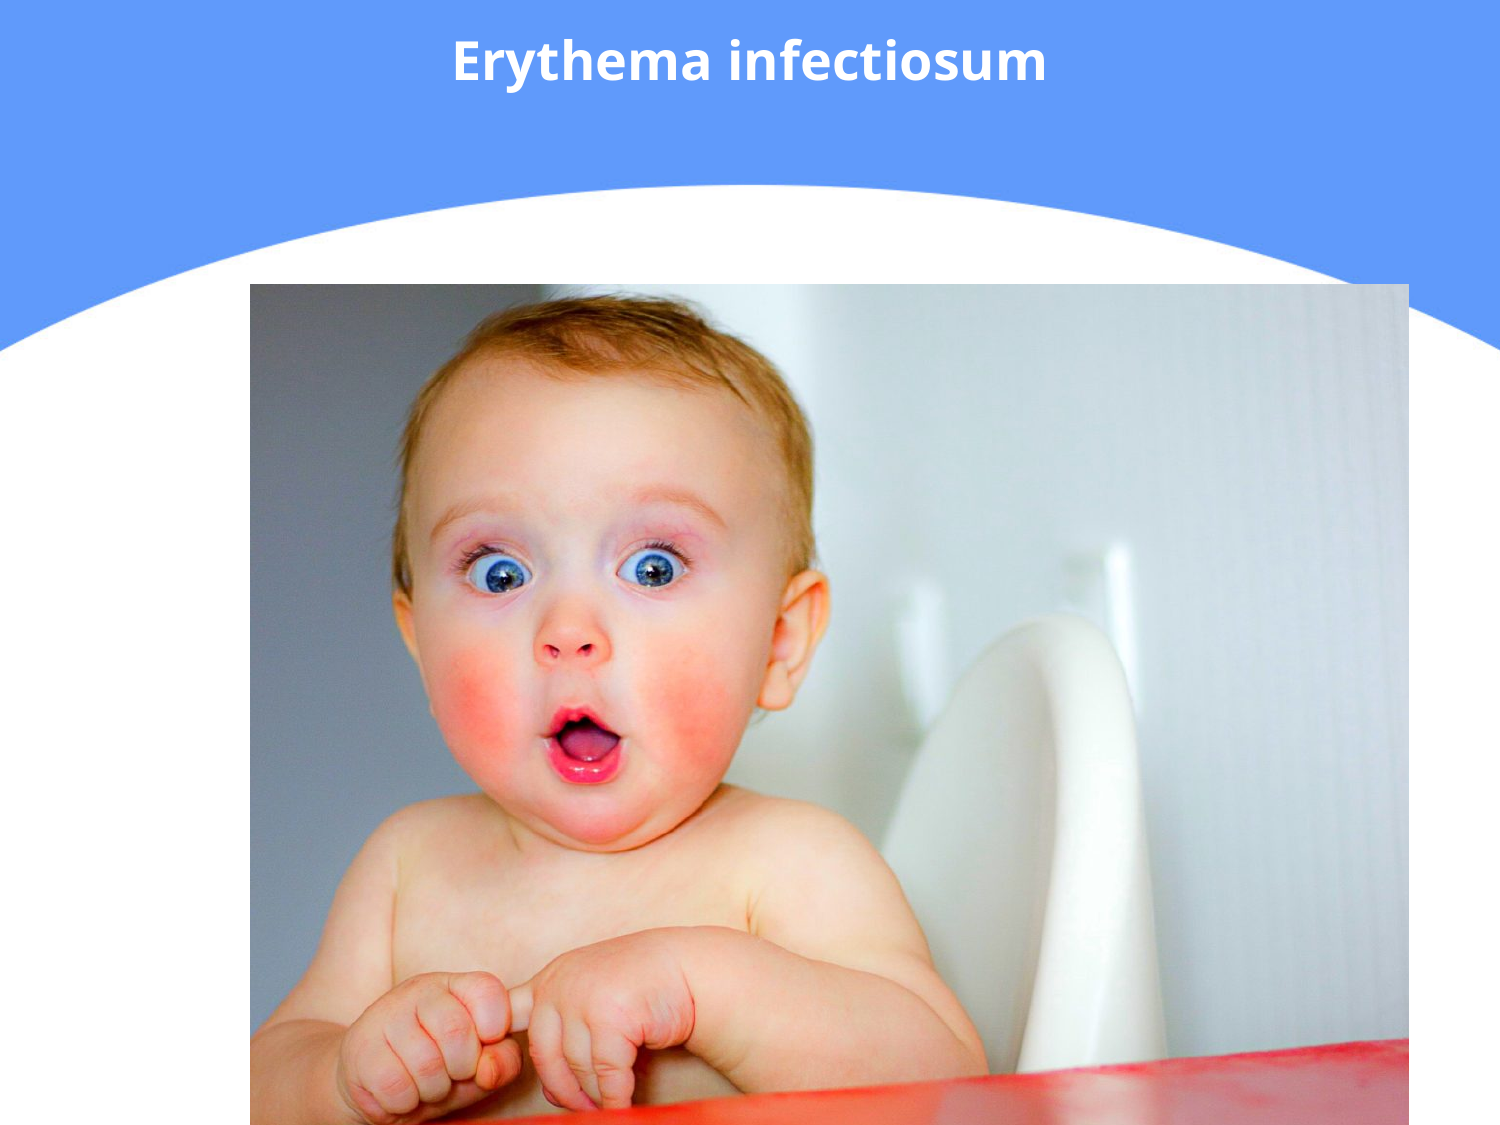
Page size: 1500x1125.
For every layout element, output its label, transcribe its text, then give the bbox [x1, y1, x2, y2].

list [250, 284, 1409, 1125]
title Erythema infectiosum [103, 26, 1397, 165]
picture [0, 0, 1500, 1125]
